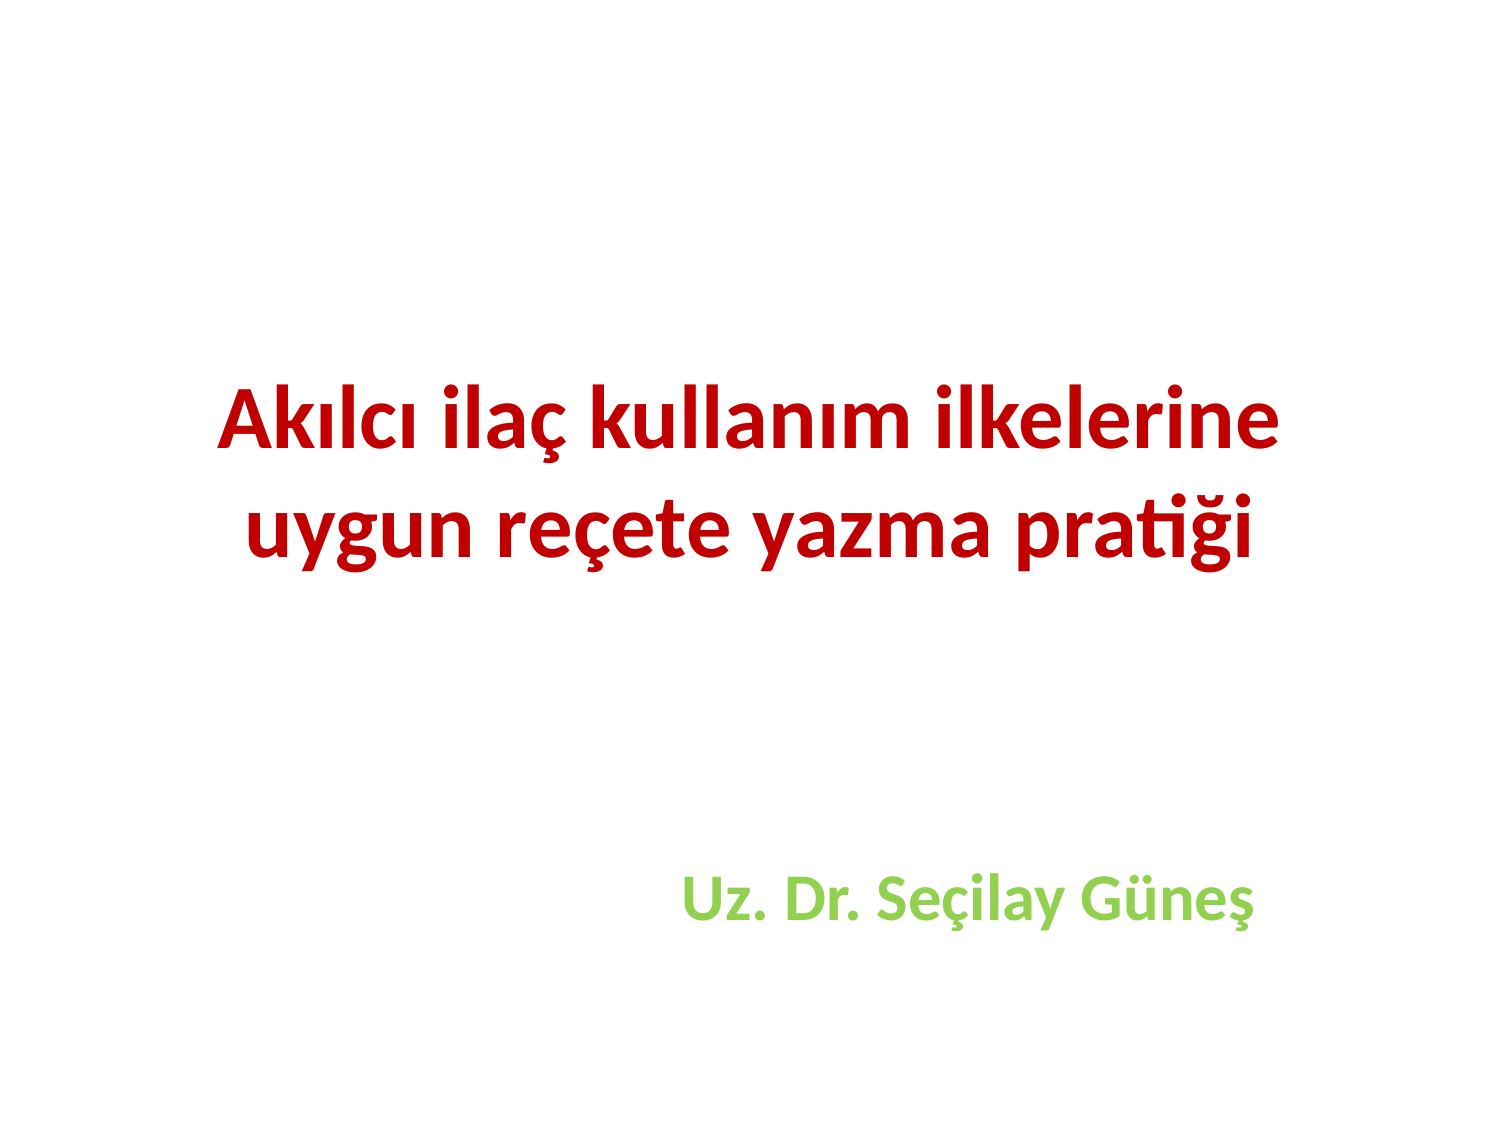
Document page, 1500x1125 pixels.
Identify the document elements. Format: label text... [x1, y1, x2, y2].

subtitle Uz. Dr. Seçilay Güneş [513, 846, 1424, 1000]
title Akılcı ilaç kullanım ilkelerine uygun reçete yazma pratiği [112, 349, 1388, 693]
